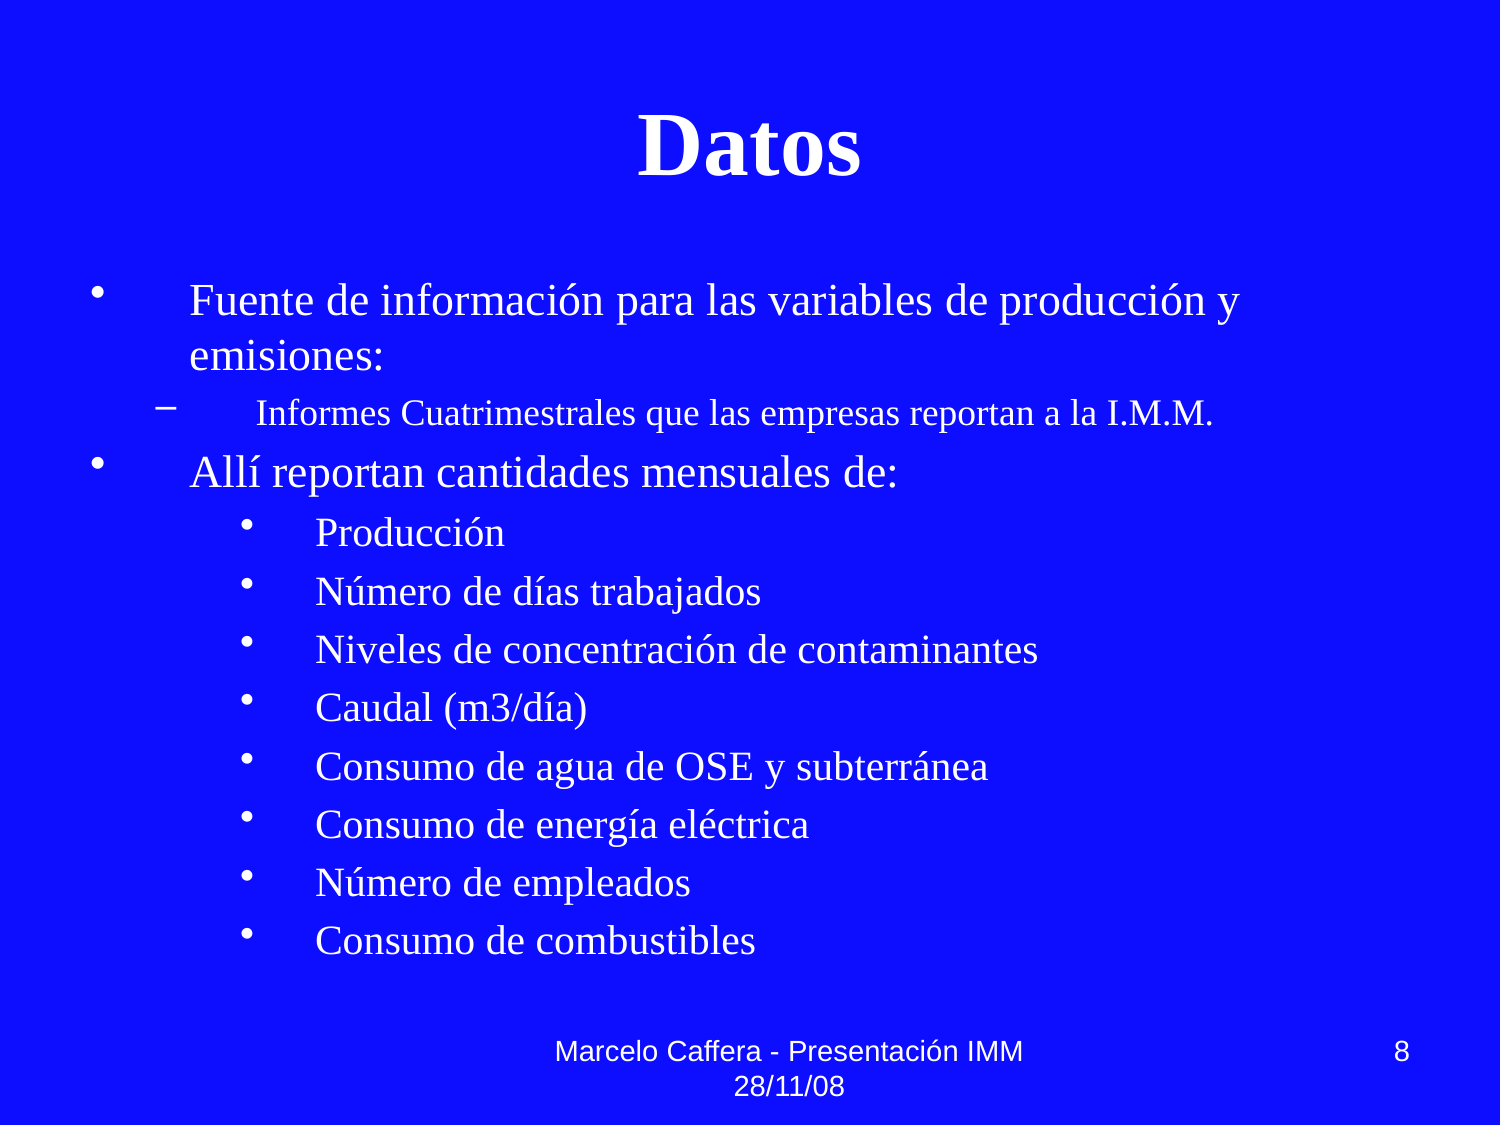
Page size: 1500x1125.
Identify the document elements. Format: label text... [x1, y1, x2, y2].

title Datos [74, 44, 1426, 233]
slide_number 8 [1074, 1024, 1426, 1103]
list Fuente de información para las variables de producción y emisiones: Informes Cuatrimestrales que las empresas reportan a la I.M.M. Allí reportan cantidades mensuales de: Producción Número de días trabajados Niveles de concentración de contaminantes Caudal (m3/día) Consumo de agua de OSE y subterránea Consumo de energía eléctrica Número de empleados Consumo de combustibles [74, 262, 1426, 1006]
footer Marcelo Caffera - Presentación IMM 28/11/08 [512, 1024, 1067, 1103]
